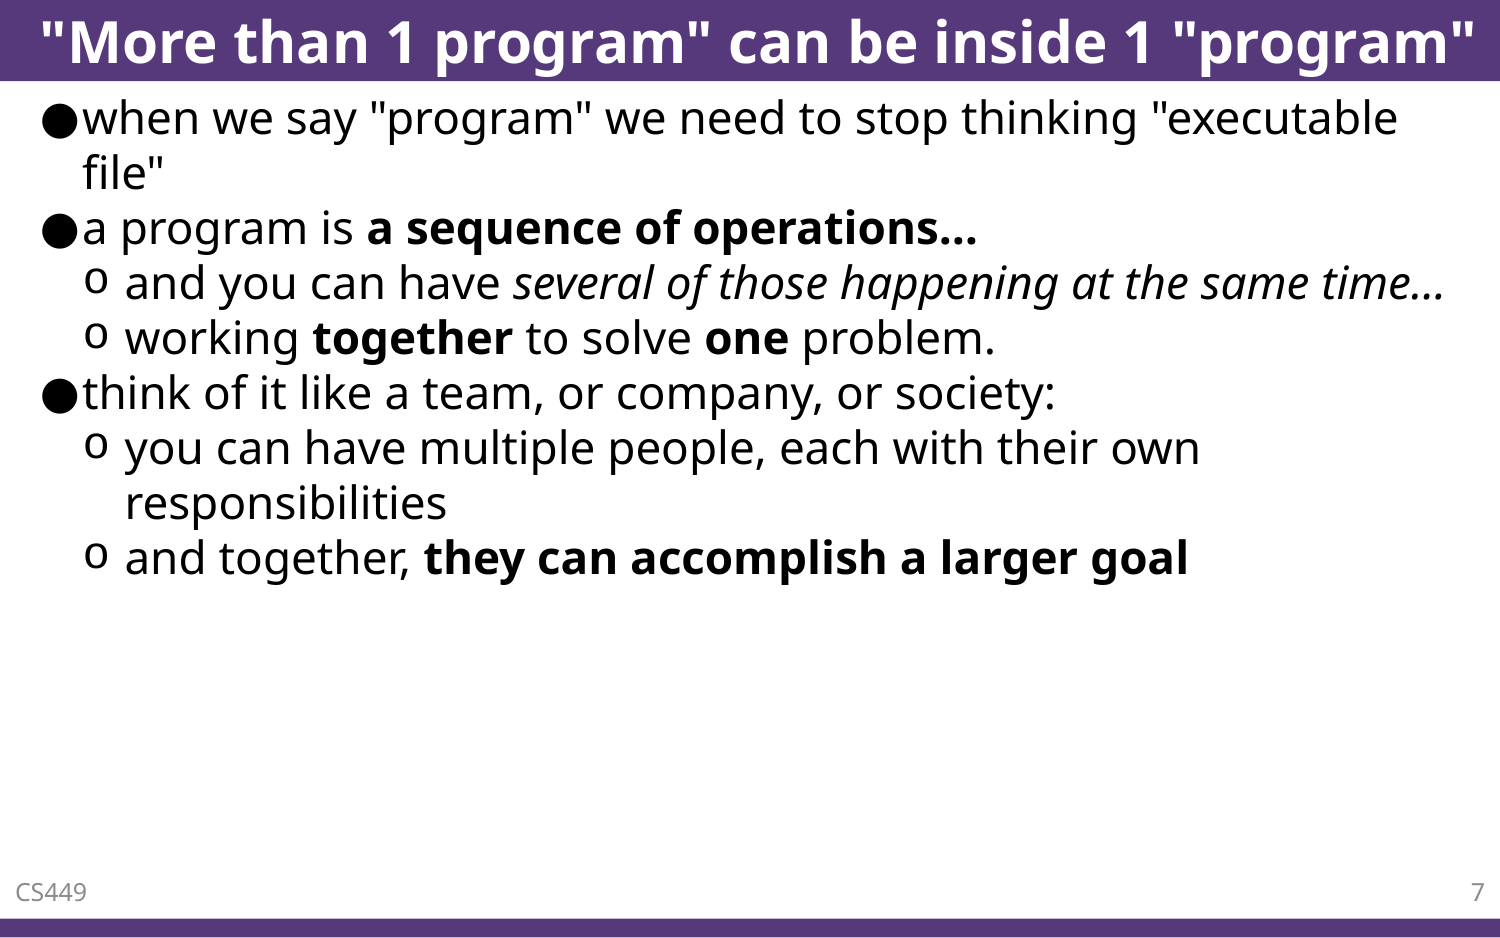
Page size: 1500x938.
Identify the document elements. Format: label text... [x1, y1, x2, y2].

list when we say "program" we need to stop thinking "executable file" a program is a sequence of operations… and you can have several of those happening at the same time… working together to solve one problem. think of it like a team, or company, or society: you can have multiple people, each with their own responsibilities and together, they can accomplish a larger goal [24, 81, 1500, 869]
footer CS449 [0, 868, 200, 919]
title "More than 1 program" can be inside 1 "program" [24, 0, 1500, 81]
slide_number 7 [1387, 868, 1500, 919]
